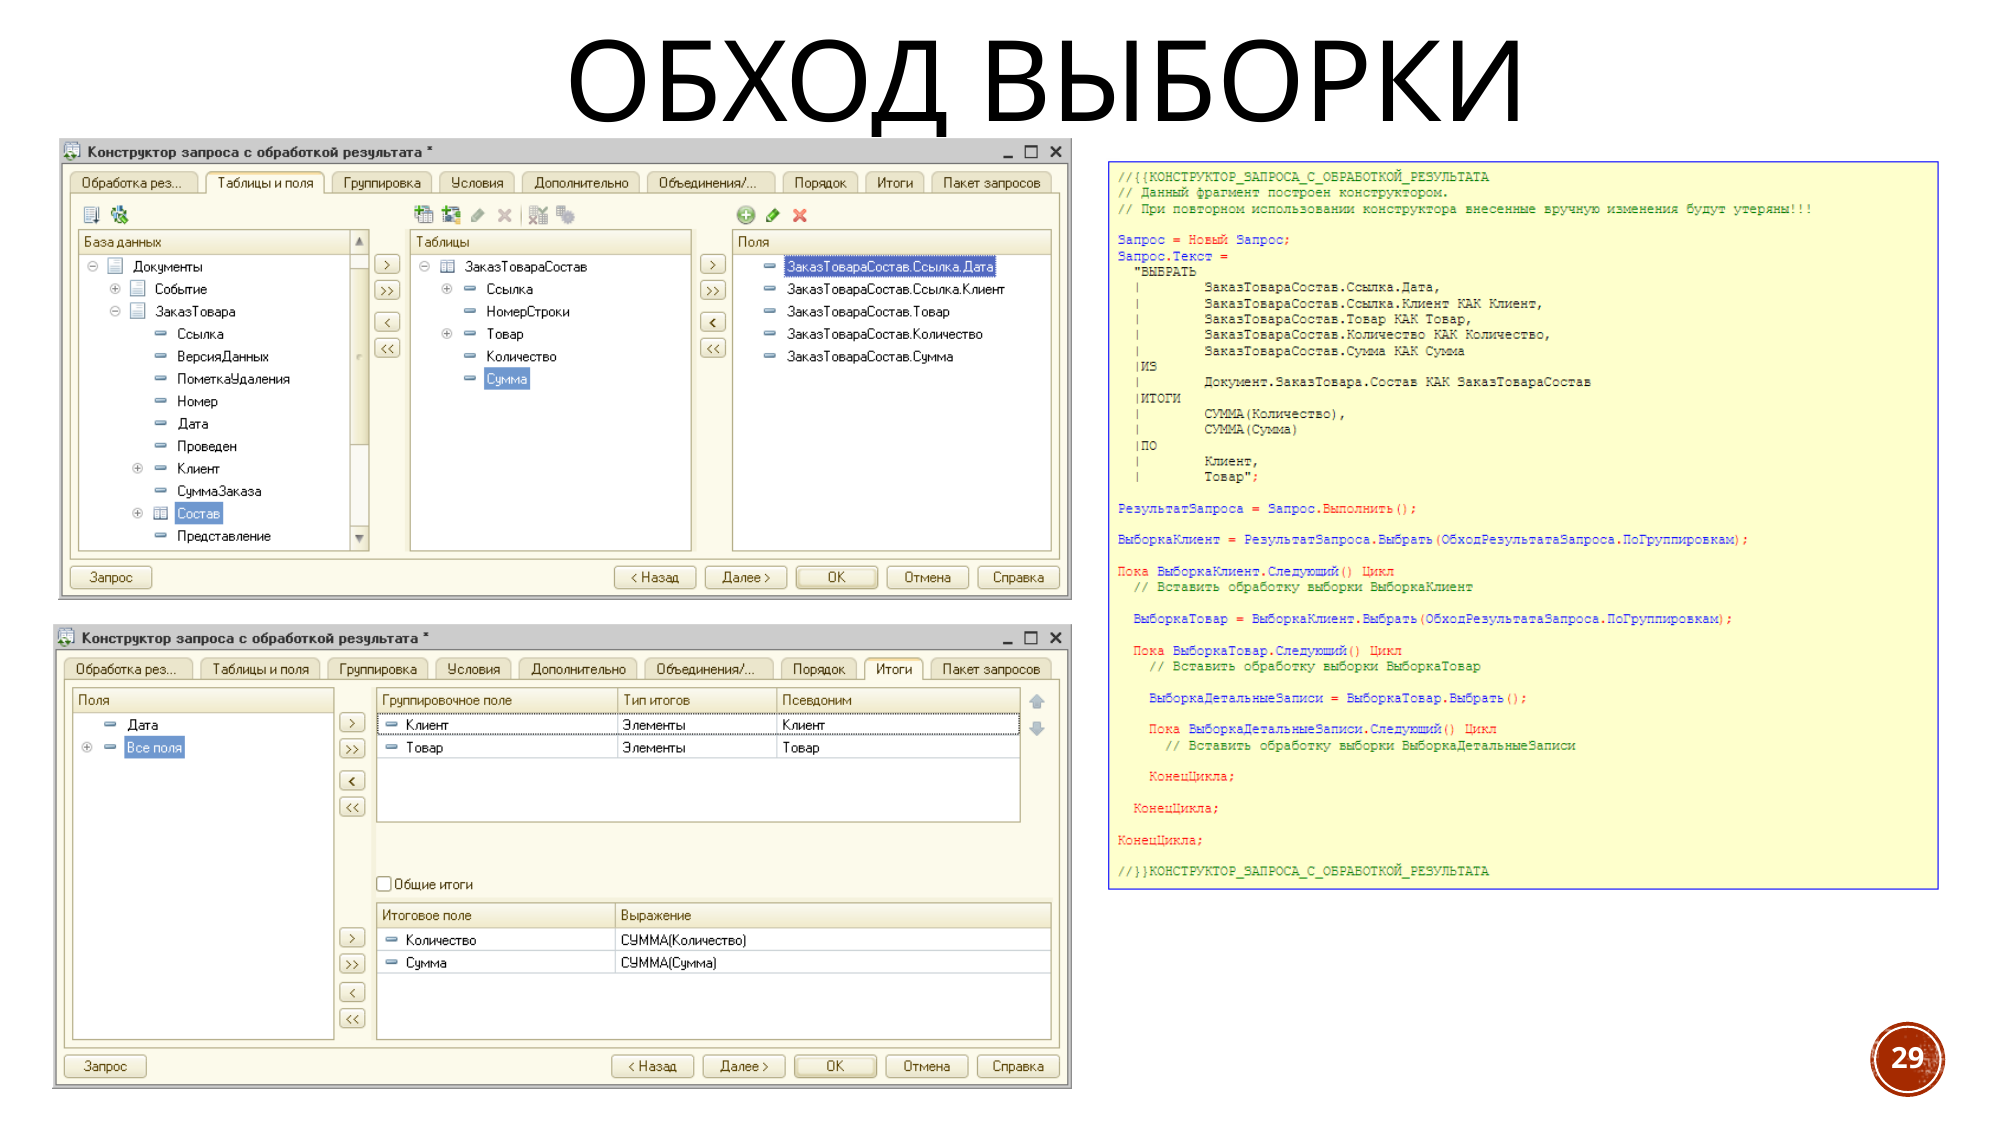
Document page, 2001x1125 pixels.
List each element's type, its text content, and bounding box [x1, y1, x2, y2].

picture [1106, 158, 1942, 893]
picture [58, 137, 1072, 600]
slide_number 29 [1855, 1028, 1961, 1089]
picture [52, 623, 1072, 1089]
title Обход выборки [122, 0, 1973, 171]
